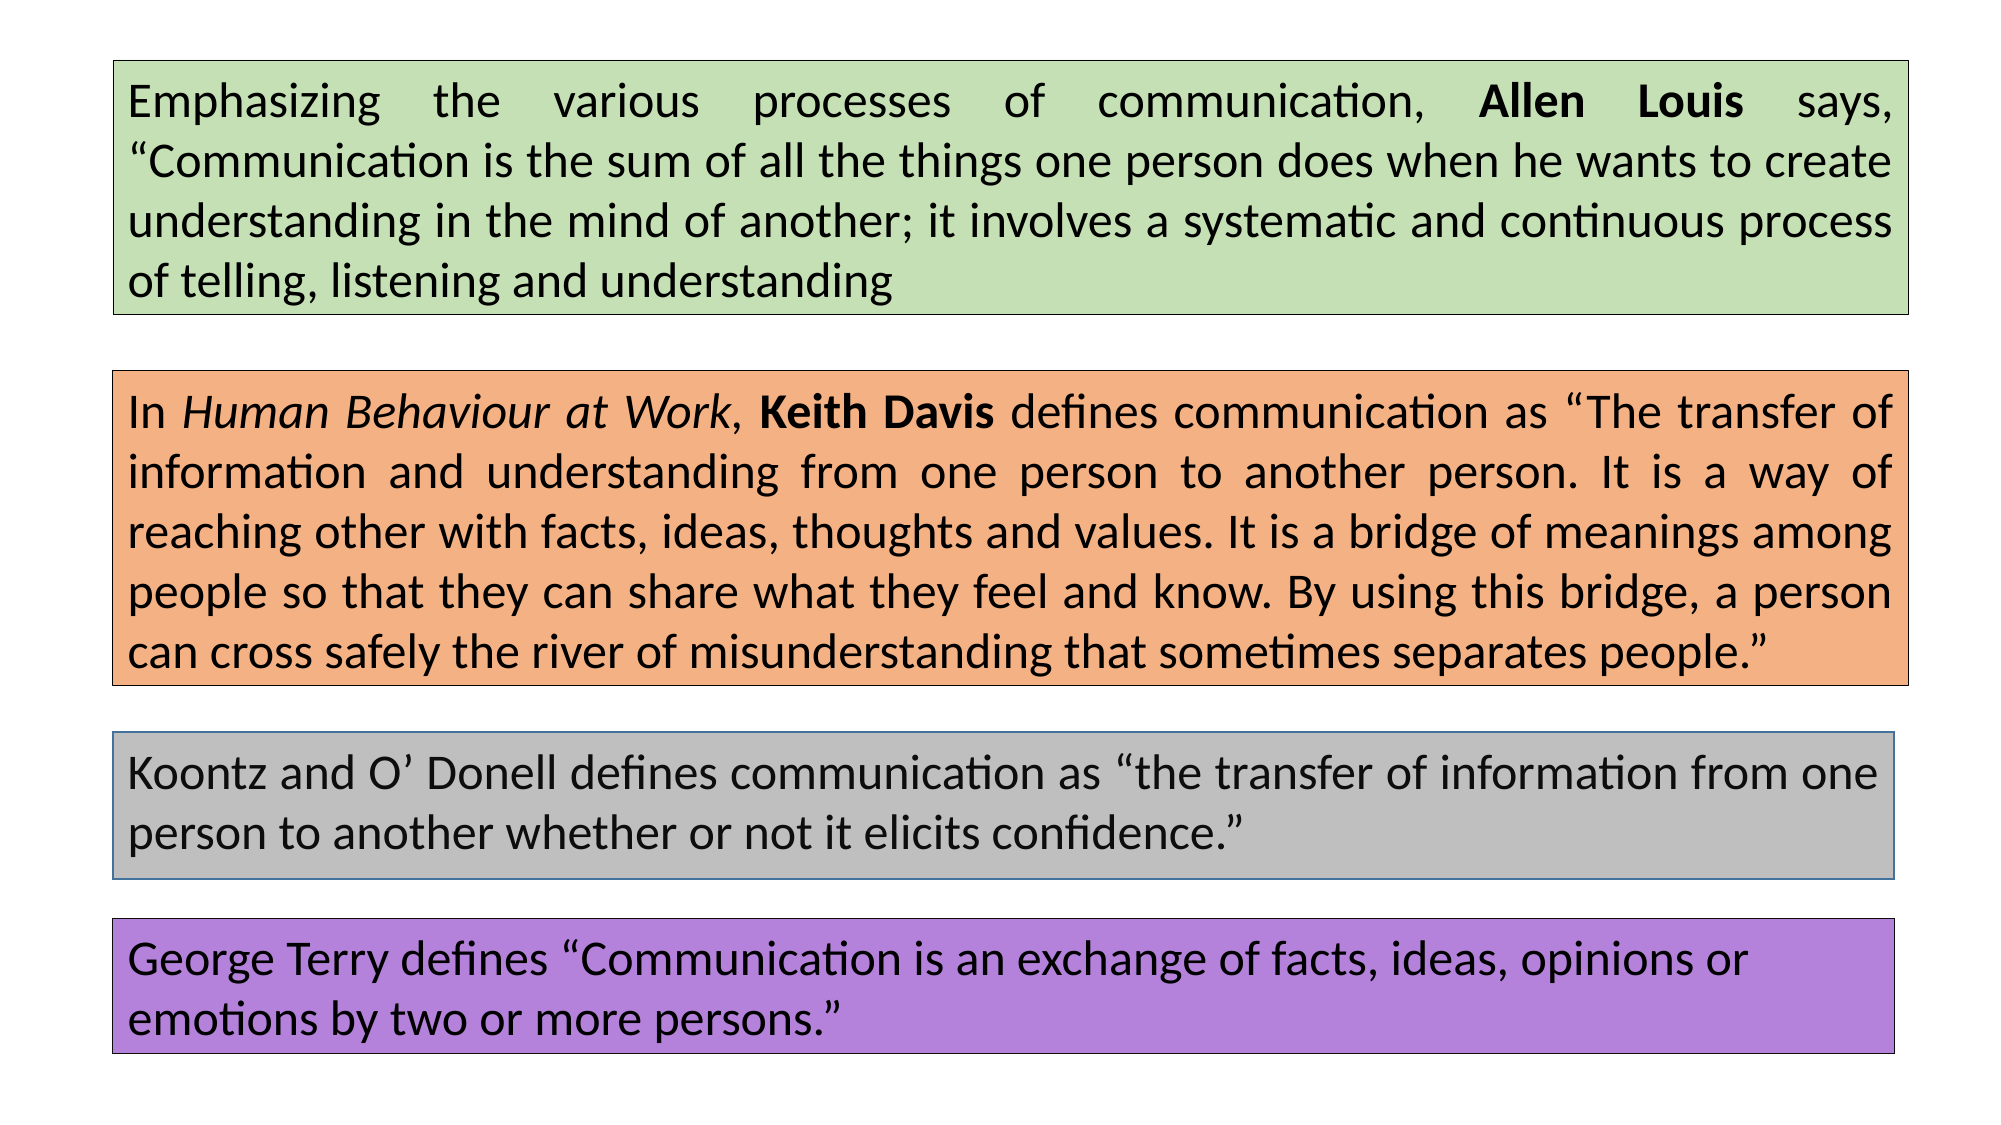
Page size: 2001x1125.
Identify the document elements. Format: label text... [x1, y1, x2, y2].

text_box Koontz and O’ Donell defines communication as “the transfer of information from one person to another whether or not it elicits confidence.” [112, 731, 1895, 880]
text_box George Terry defines “Communication is an exchange of facts, ideas, opinions or emotions by two or more persons.” [112, 918, 1895, 1054]
text_box Emphasizing the various processes of communication, Allen Louis says, “Communication is the sum of all the things one person does when he wants to create understanding in the mind of another; it involves a systematic and continuous process of telling, listening and understanding [112, 59, 1909, 315]
text_box In Human Behaviour at Work, Keith Davis defines communication as “The transfer of information and understanding from one person to another person. It is a way of reaching other with facts, ideas, thoughts and values. It is a bridge of meanings among people so that they can share what they feel and know. By using this bridge, a person can cross safely the river of misunderstanding that sometimes separates people.” [112, 370, 1909, 686]
